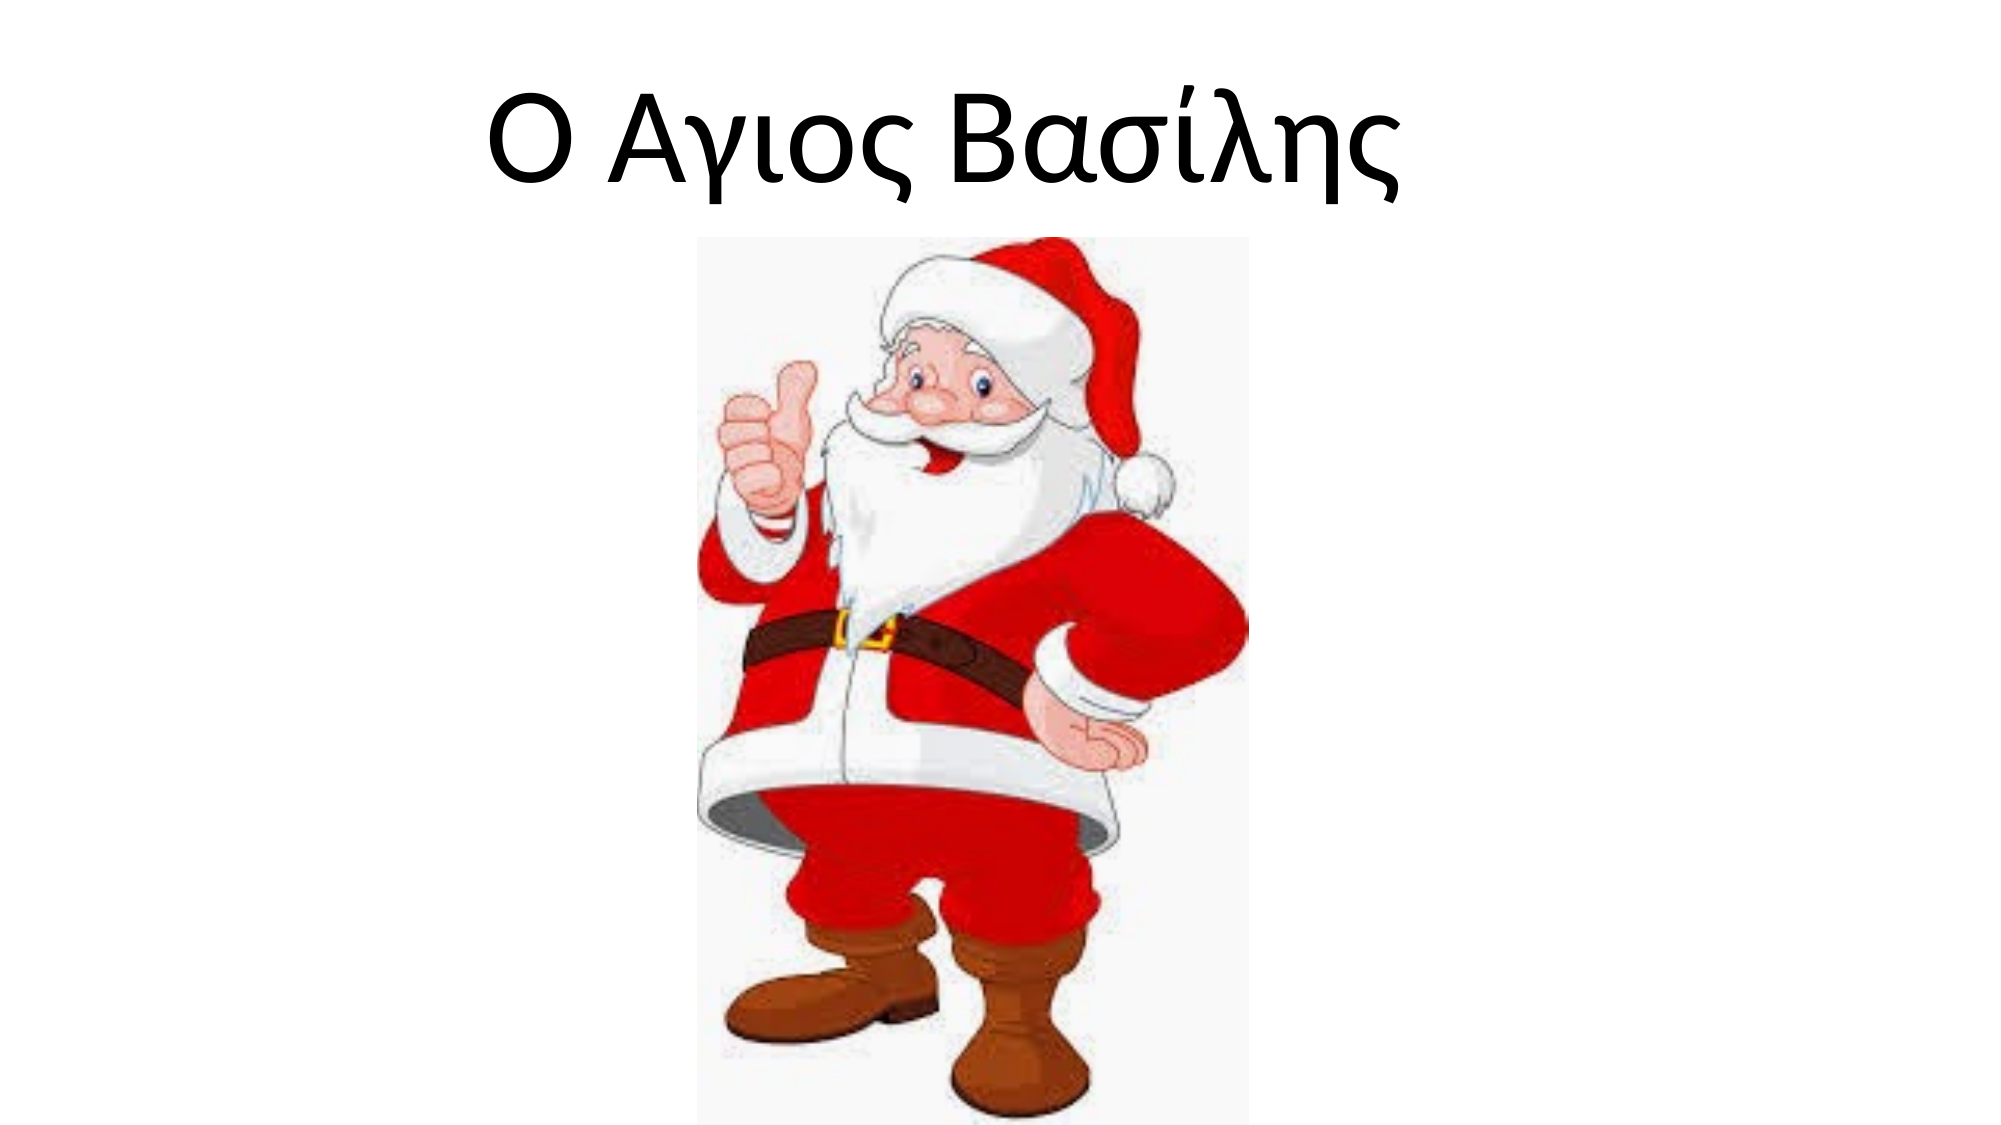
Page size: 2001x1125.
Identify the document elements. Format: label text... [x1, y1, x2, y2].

picture [696, 237, 1249, 1125]
text_box Ο Άγιος Βασίλης [470, 38, 1429, 218]
